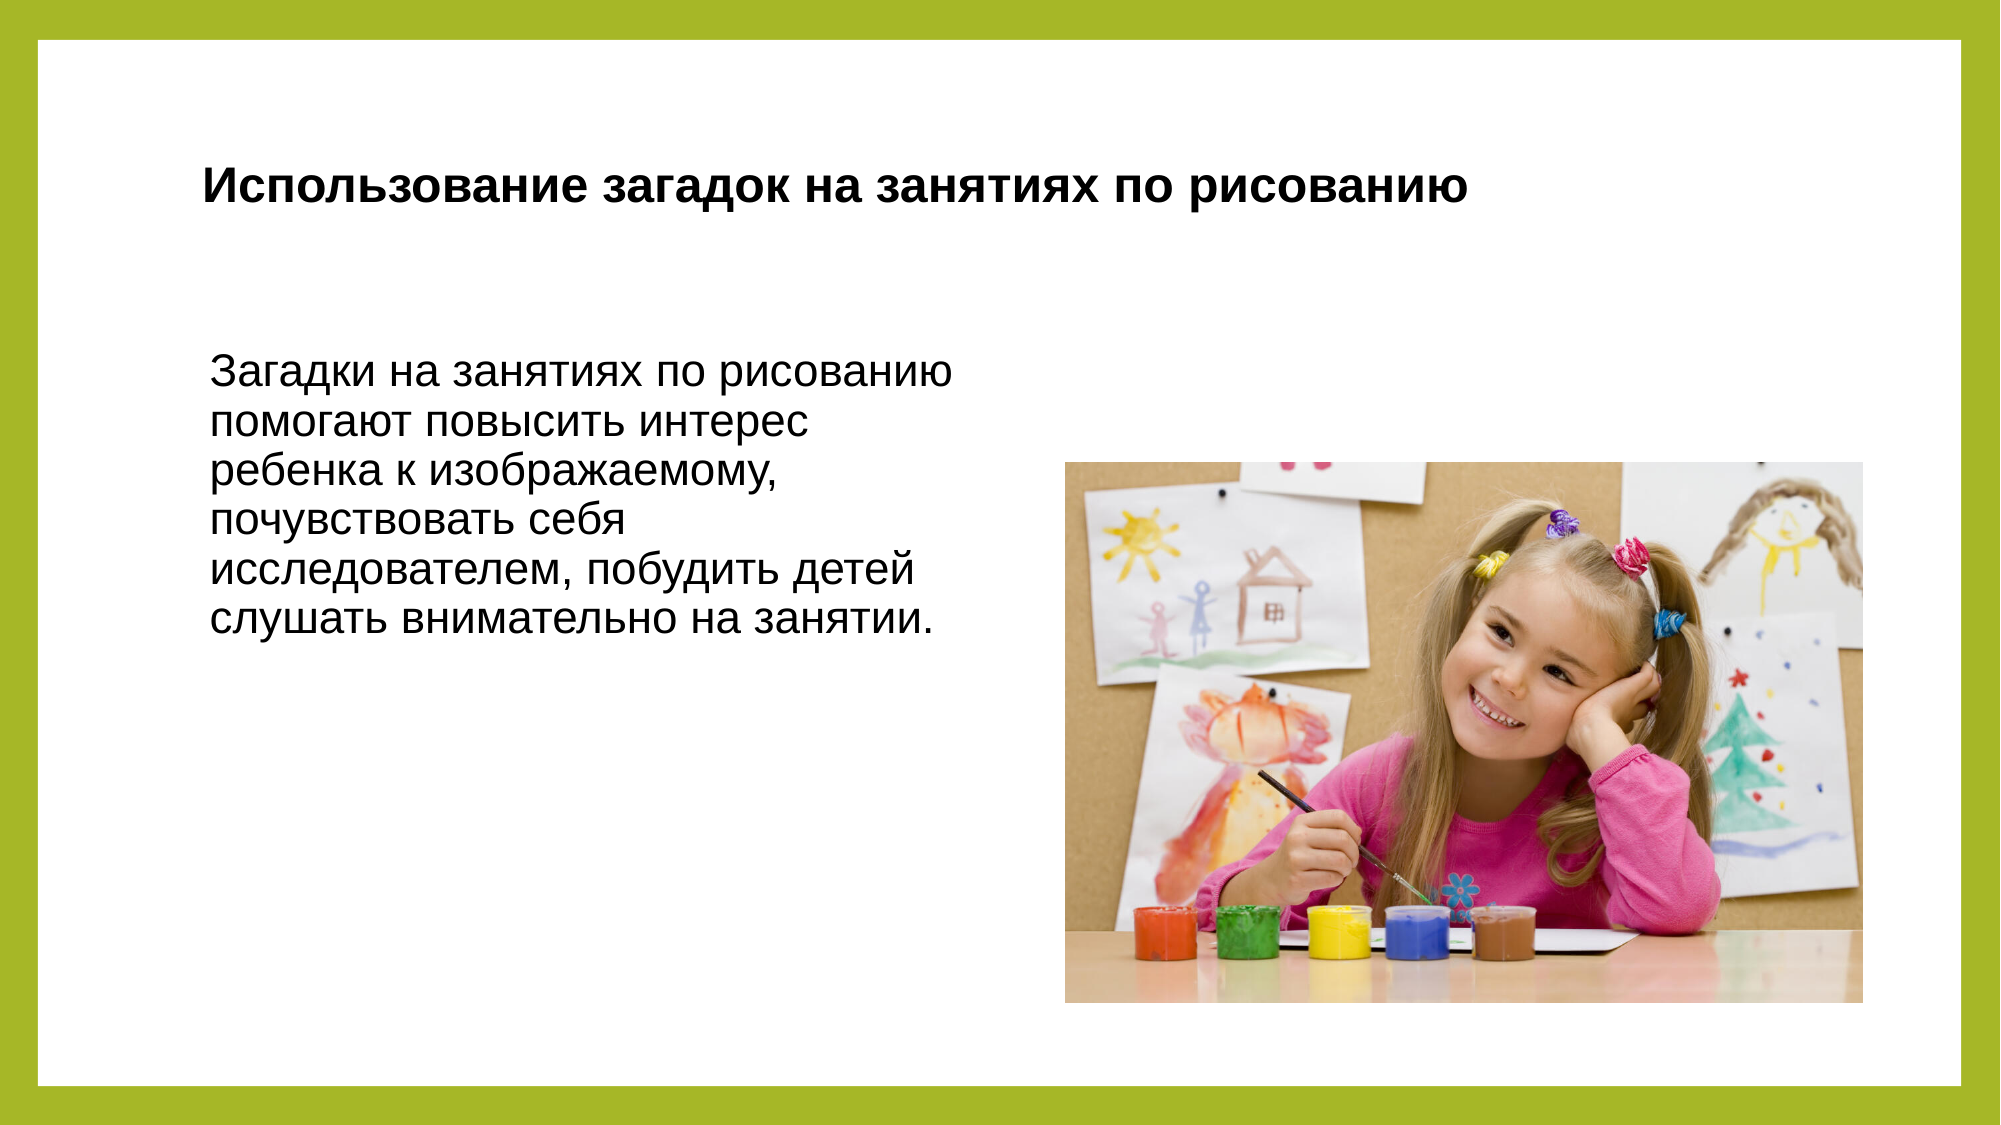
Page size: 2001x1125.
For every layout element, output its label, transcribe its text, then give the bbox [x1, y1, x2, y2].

list Загадки на занятиях по рисованию помогают повысить интерес ребенка к изображаемому, почувствовать себя исследователем, побудить детей слушать внимательно на занятии. [187, 339, 999, 1003]
title Использование загадок на занятиях по рисованию [187, 75, 1808, 298]
picture [1065, 462, 1863, 1003]
